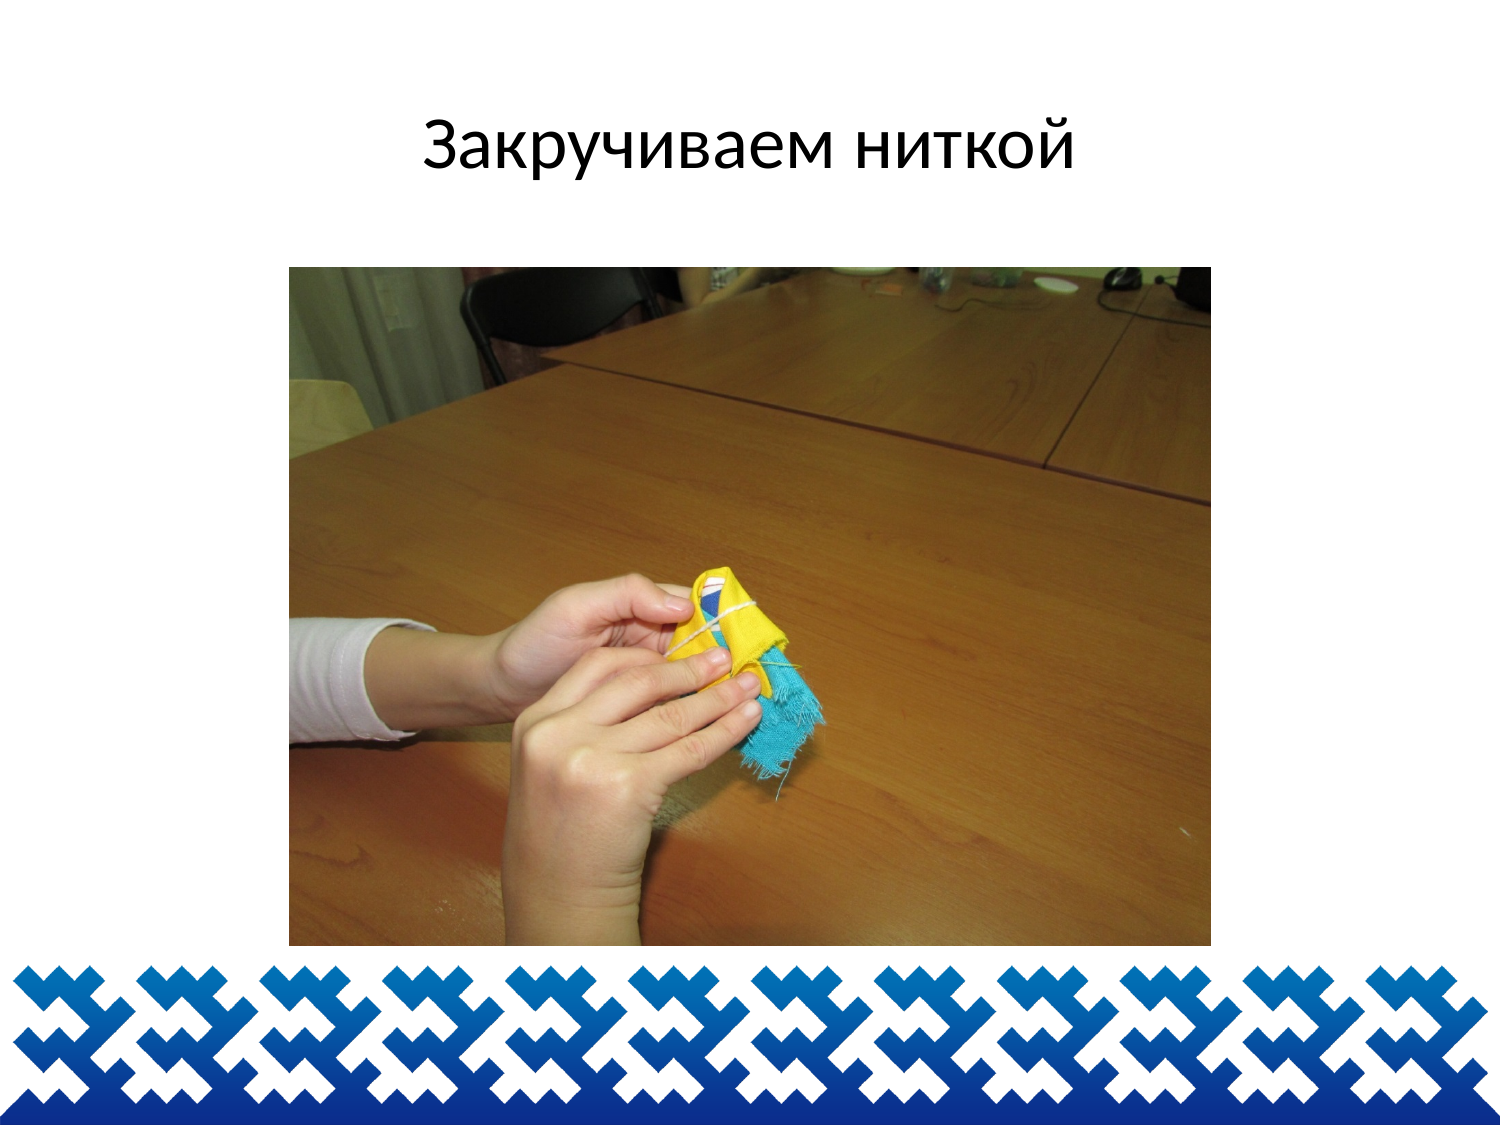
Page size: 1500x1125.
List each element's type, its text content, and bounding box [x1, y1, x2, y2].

title Закручиваем ниткой [75, 45, 1425, 233]
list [289, 266, 1211, 947]
picture [0, 964, 1500, 1125]
